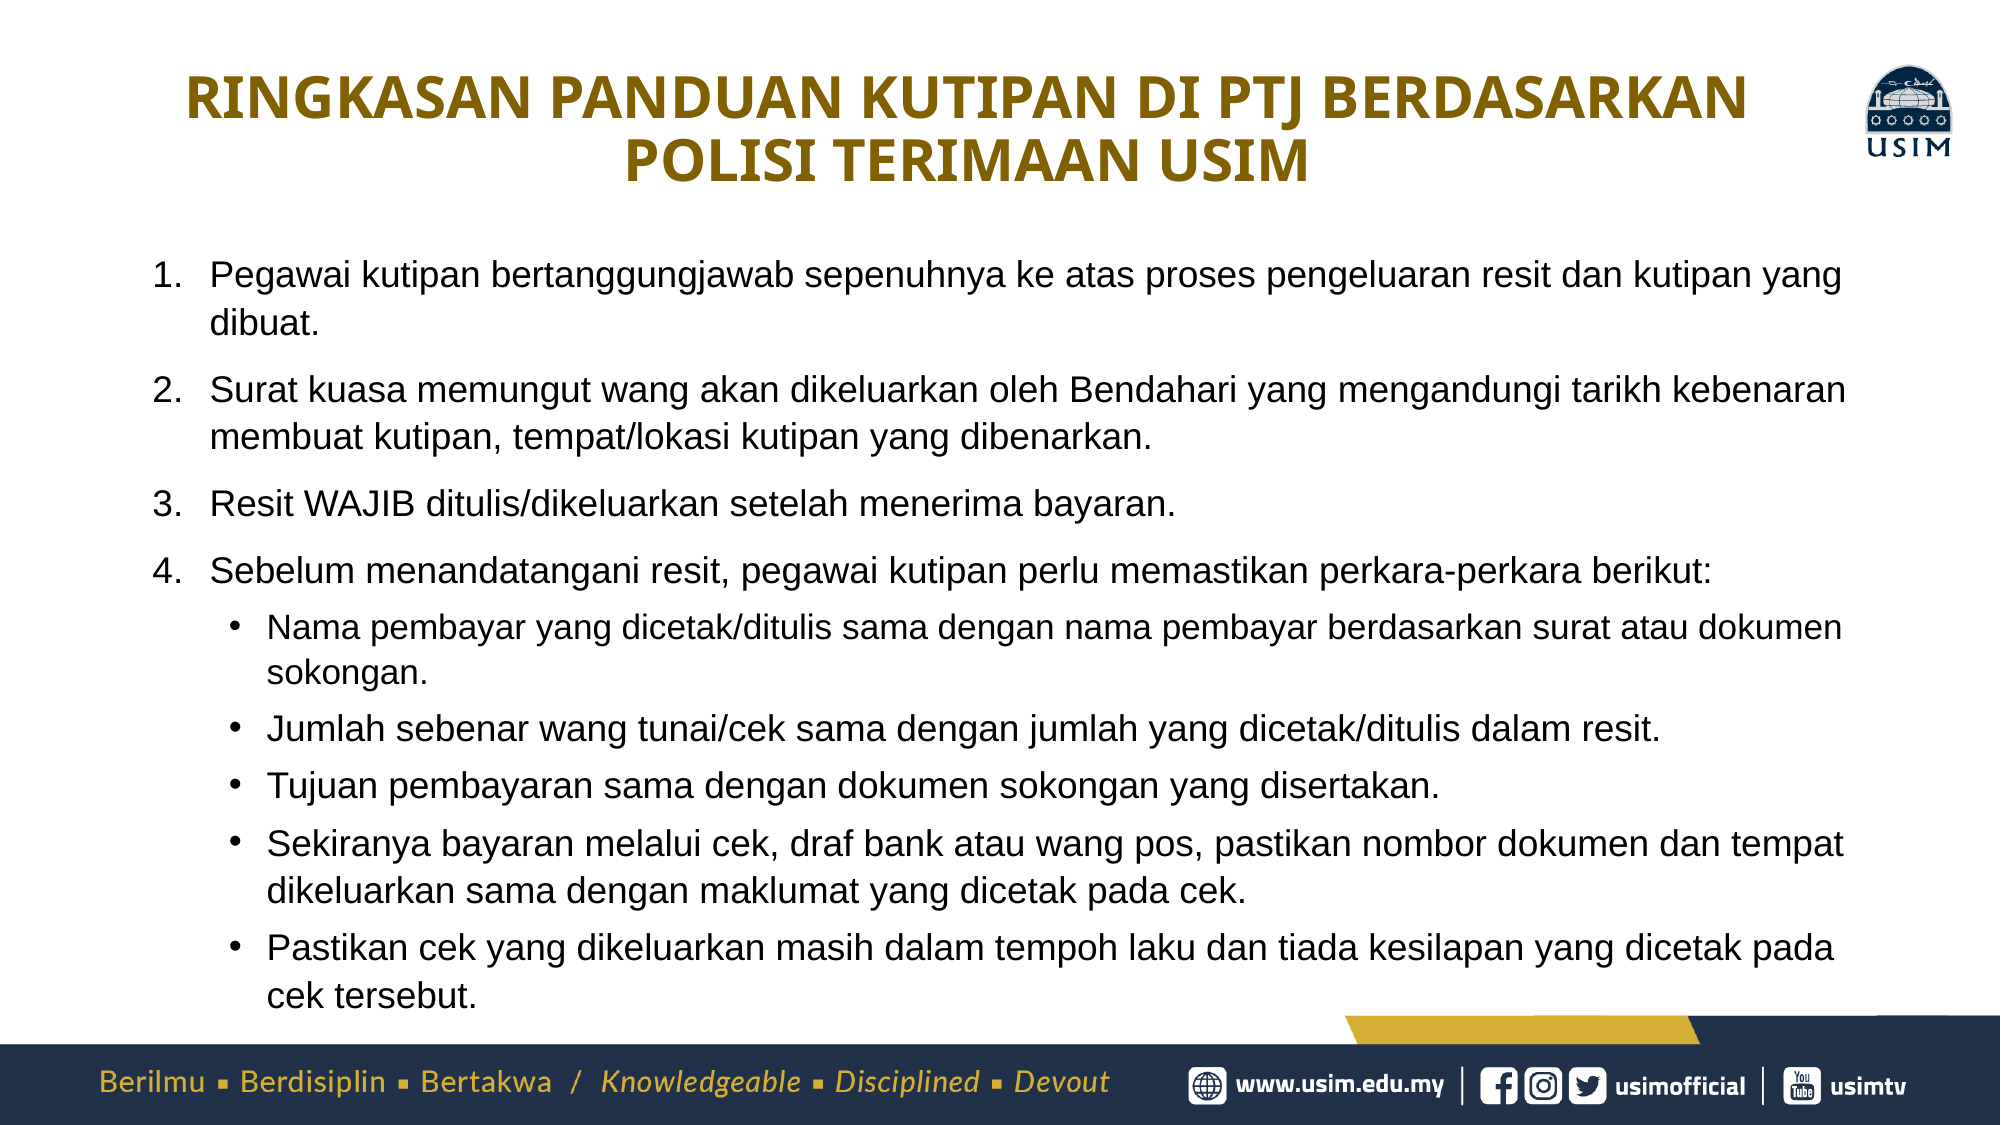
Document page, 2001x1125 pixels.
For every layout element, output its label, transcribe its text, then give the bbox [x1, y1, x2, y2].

picture [0, 0, 2000, 1125]
list Pegawai kutipan bertanggungjawab sepenuhnya ke atas proses pengeluaran resit dan kutipan yang dibuat. Surat kuasa memungut wang akan dikeluarkan oleh Bendahari yang mengandungi tarikh kebenaran membuat kutipan, tempat/lokasi kutipan yang dibenarkan. Resit WAJIB ditulis/dikeluarkan setelah menerima bayaran. Sebelum menandatangani resit, pegawai kutipan perlu memastikan perkara-perkara berikut: Nama pembayar yang dicetak/ditulis sama dengan nama pembayar berdasarkan surat atau dokumen sokongan. Jumlah sebenar wang tunai/cek sama dengan jumlah yang dicetak/ditulis dalam resit. Tujuan pembayaran sama dengan dokumen sokongan yang disertakan. Sekiranya bayaran melalui cek, draf bank atau wang pos, pastikan nombor dokumen dan tempat dikeluarkan sama dengan maklumat yang dicetak pada cek. Pastikan cek yang dikeluarkan masih dalam tempoh laku dan tiada kesilapan yang dicetak pada cek tersebut. [137, 239, 1863, 1032]
title RINGKASAN PANDUAN KUTIPAN DI PTJ BERDASARKAN POLISI TERIMAAN USIM [105, 59, 1831, 204]
